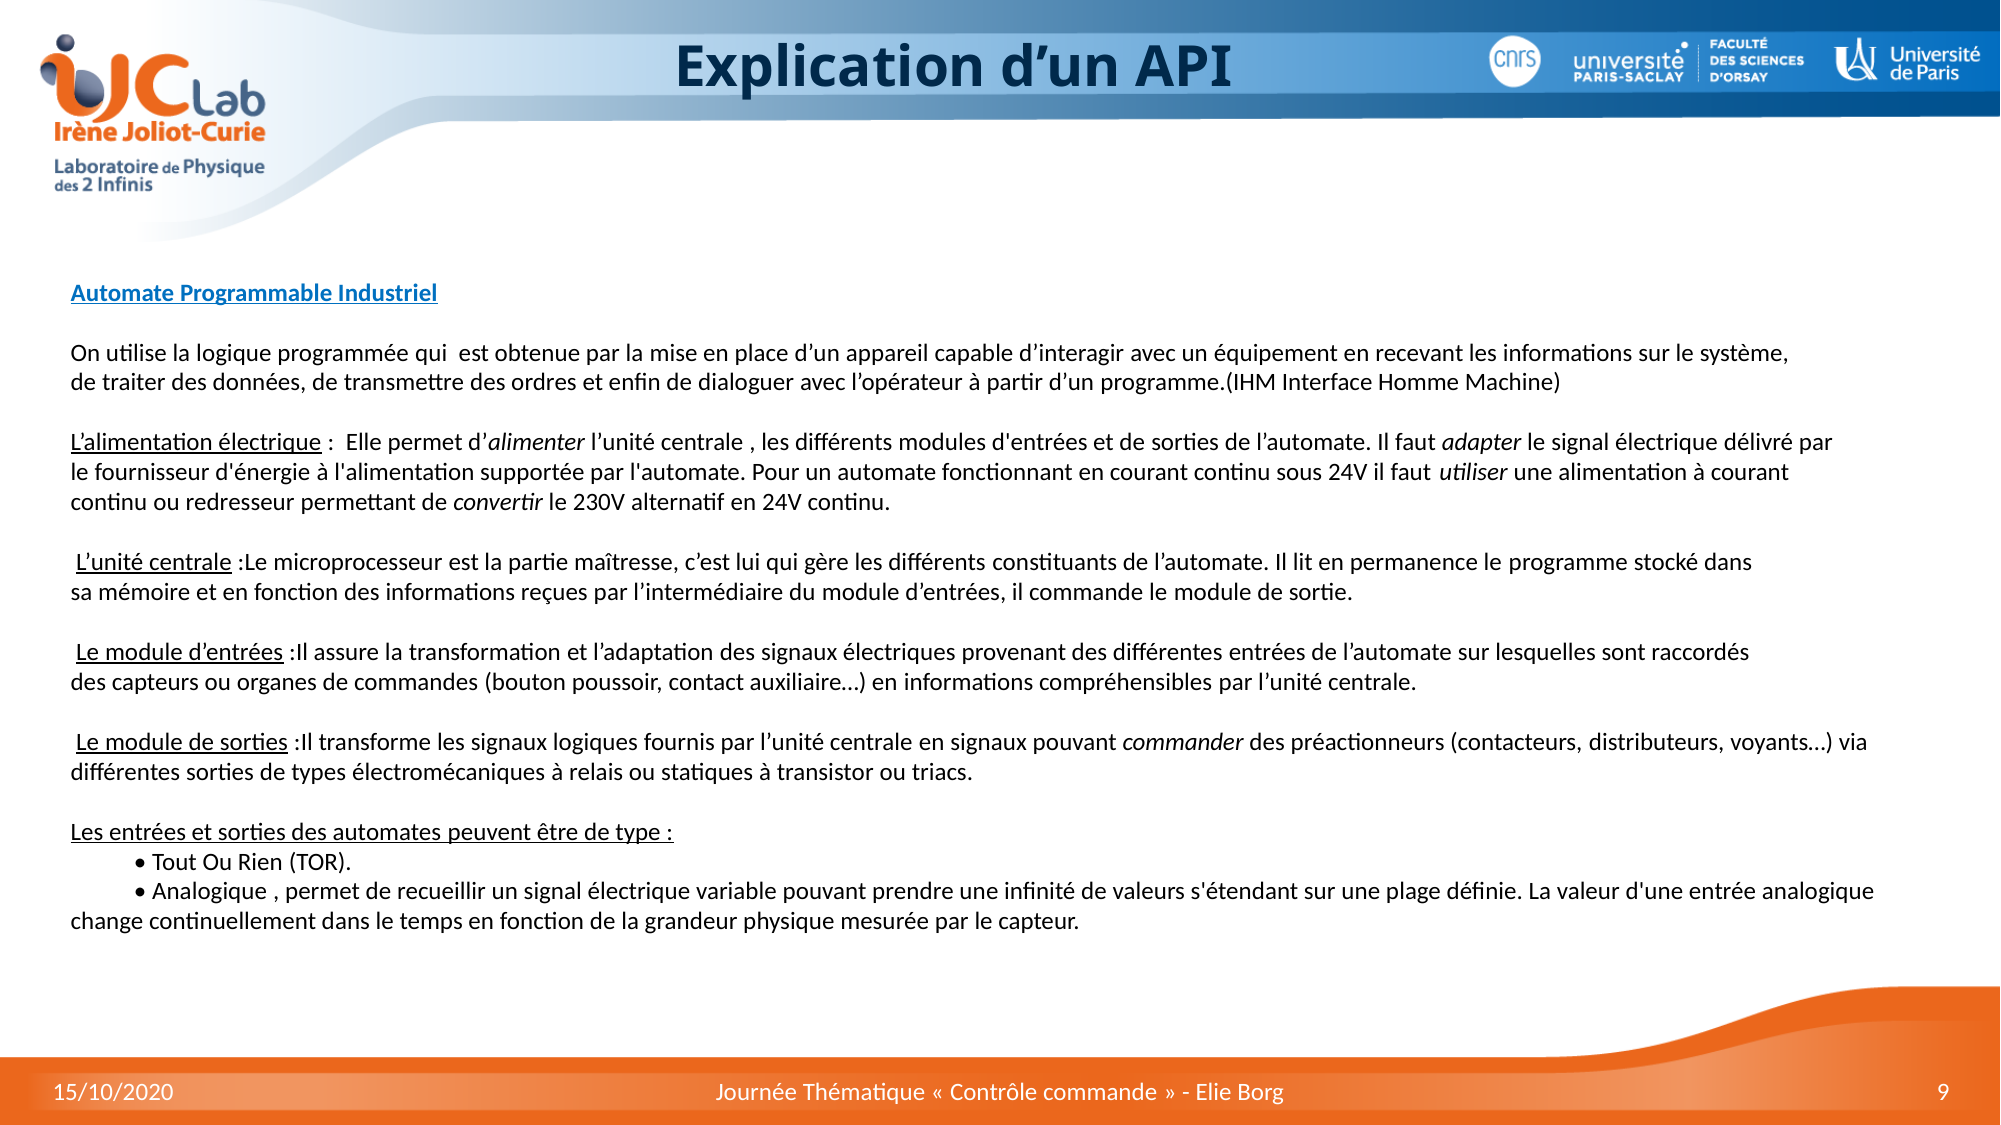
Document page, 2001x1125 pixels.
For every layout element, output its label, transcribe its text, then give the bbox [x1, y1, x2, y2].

footer Journée Thématique « Contrôle commande » - Elie Borg [545, 1060, 1455, 1121]
slide_number 9 [1514, 1060, 1965, 1121]
picture [0, 0, 2000, 1125]
text_box Automate Programmable Industriel On utilise la logique programmée qui est obtenue par la mise en place d’un appareil capable d’interagir avec un équipement en recevant les informations sur le système, de traiter des données, de transmettre des ordres et enfin de dialoguer avec l’opérateur à partir d’un programme.(IHM Interface Homme Machine) L’alimentation électrique : Elle permet d’alimenter l’unité centrale , les différents modules d'entrées et de sorties de l’automate. Il faut adapter le signal électrique délivré par le fournisseur d'énergie à l'alimentation supportée par l'automate. Pour un automate fonctionnant en courant continu sous 24V il faut utiliser une alimentation à courant continu ou redresseur permettant de convertir le 230V alternatif en 24V continu. L’unité centrale :Le microprocesseur est la partie maîtresse, c’est lui qui gère les différents constituants de l’automate. Il lit en permanence le programme stocké dans sa mémoire et en fonction des informations reçues par l’intermédiaire du module d’entrées, il commande le module de sortie. Le module d’entrées :Il assure la transformation et l’adaptation des signaux électriques provenant des différentes entrées de l’automate sur lesquelles sont raccordés des capteurs ou organes de commandes (bouton poussoir, contact auxiliaire…) en informations compréhensibles par l’unité centrale. Le module de sorties :Il transforme les signaux logiques fournis par l’unité centrale en signaux pouvant commander des préactionneurs (contacteurs, distributeurs, voyants…) via différentes sorties de types électromécaniques à relais ou statiques à transistor ou triacs. Les entrées et sorties des automates peuvent être de type : • Tout Ou Rien (TOR). • Analogique , permet de recueillir un signal électrique variable pouvant prendre une infinité de valeurs s'étendant sur une plage définie. La valeur d'une entrée analogique change continuellement dans le temps en fonction de la grandeur physique mesurée par le capteur. [55, 268, 1899, 978]
title Explication d’un API [425, 27, 1482, 108]
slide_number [37, 1060, 486, 1121]
